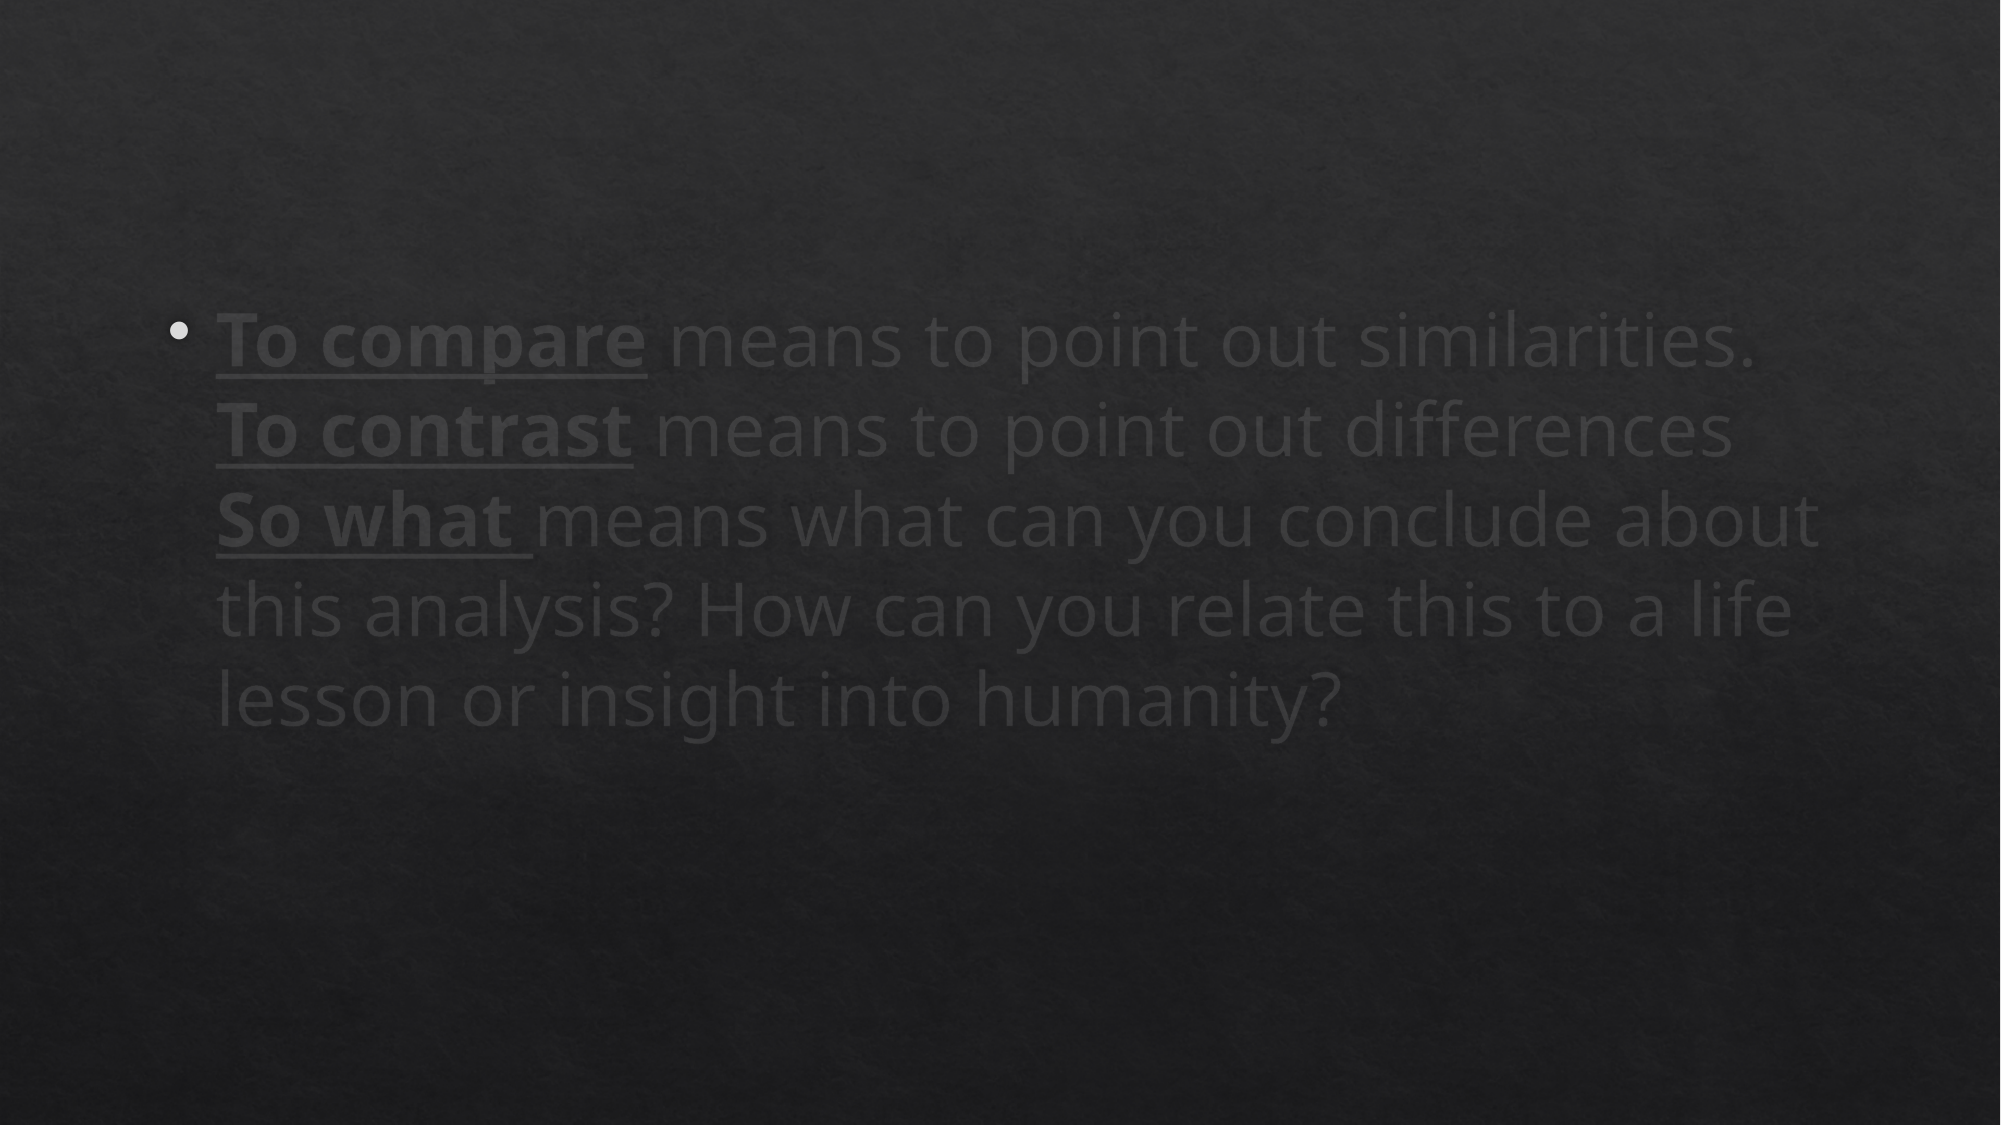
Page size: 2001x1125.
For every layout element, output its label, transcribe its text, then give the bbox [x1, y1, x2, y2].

list To compare means to point out similarities. To contrast means to point out differences So what means what can you conclude about this analysis? How can you relate this to a life lesson or insight into humanity? [149, 284, 1849, 950]
